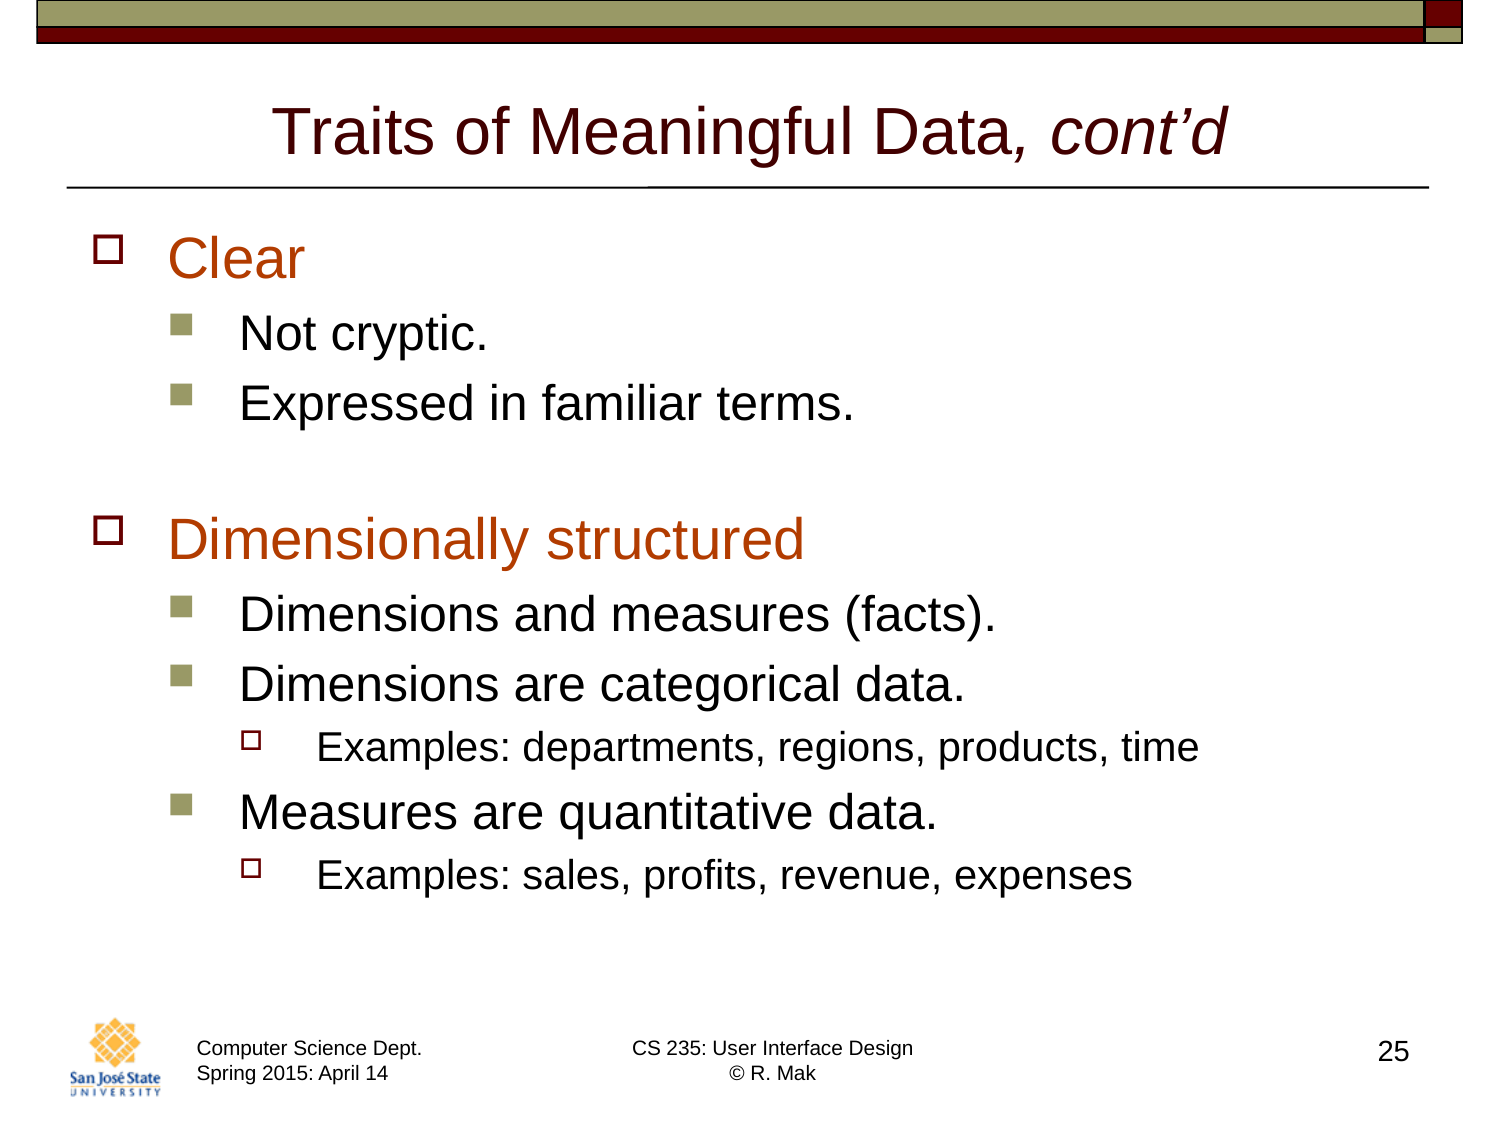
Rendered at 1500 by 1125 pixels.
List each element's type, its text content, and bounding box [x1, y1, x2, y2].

slide_number 25 [1112, 1025, 1425, 1100]
list Clear Not cryptic. Expressed in familiar terms. Dimensionally structured Dimensions and measures (facts). Dimensions are categorical data. Examples: departments, regions, products, time Measures are quantitative data. Examples: sales, profits, revenue, expenses [75, 212, 1425, 1006]
picture [60, 1012, 166, 1112]
title Traits of Meaningful Data, cont’d [75, 67, 1425, 175]
